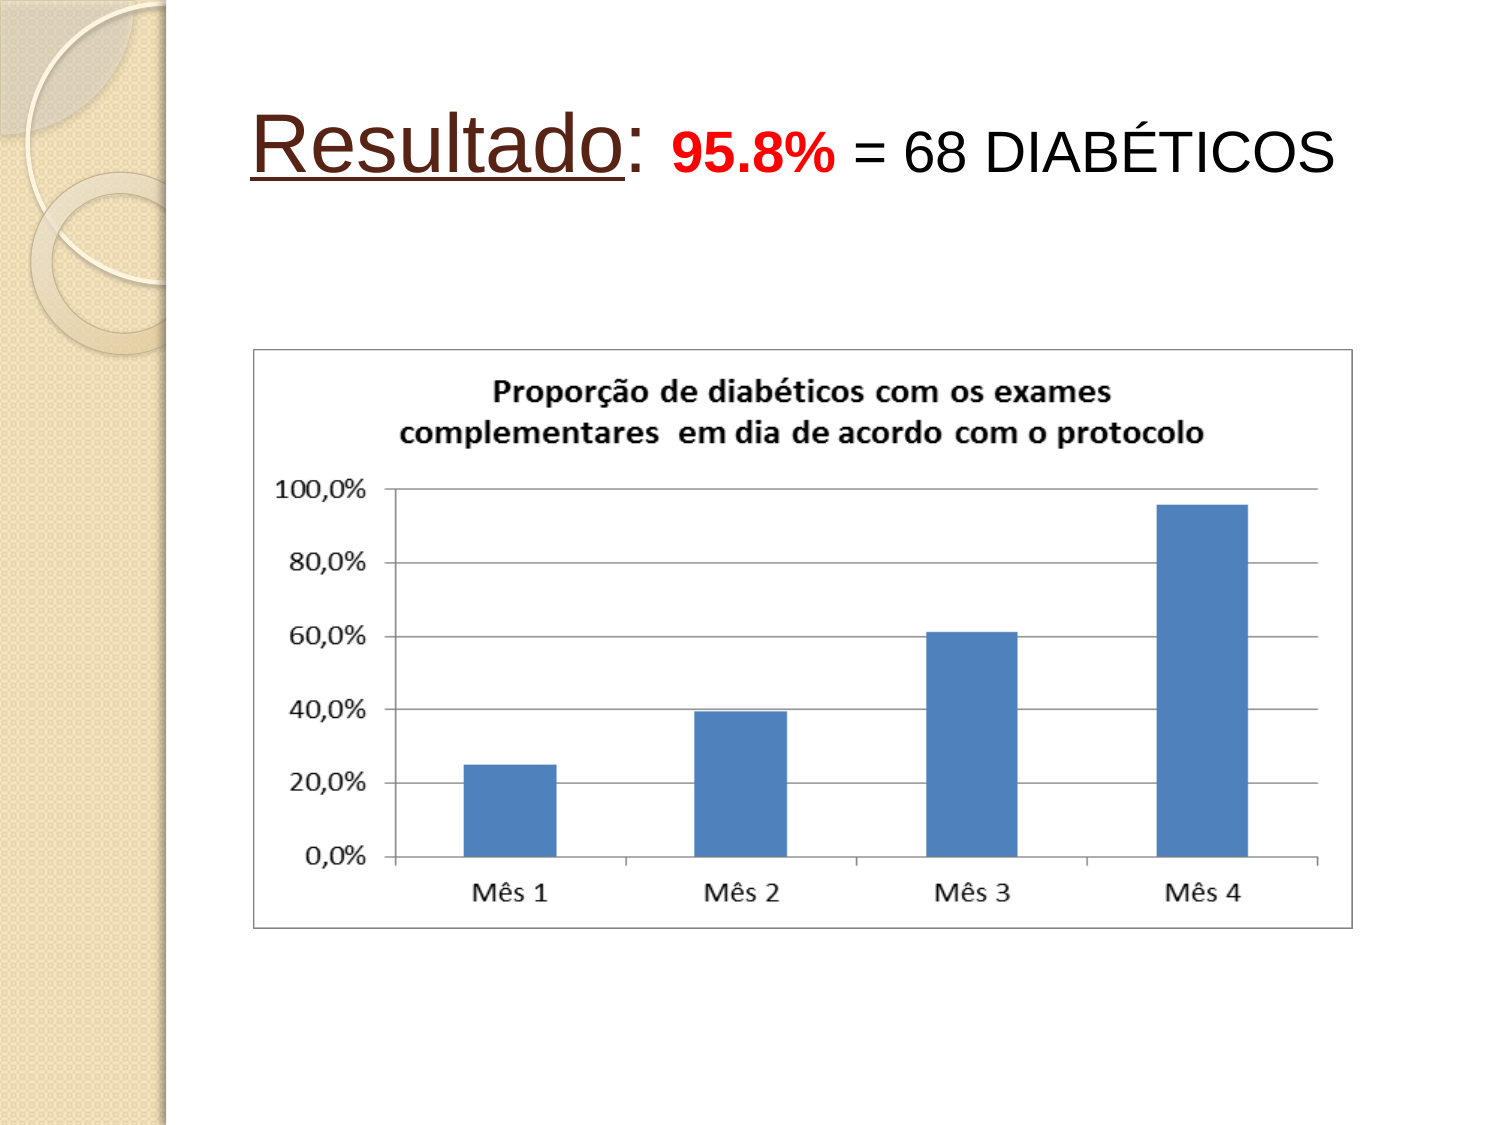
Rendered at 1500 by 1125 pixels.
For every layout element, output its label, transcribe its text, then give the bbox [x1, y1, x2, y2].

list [253, 349, 1353, 929]
title Resultado: 95.8% = 68 DIABÉTICOS [235, 45, 1466, 233]
